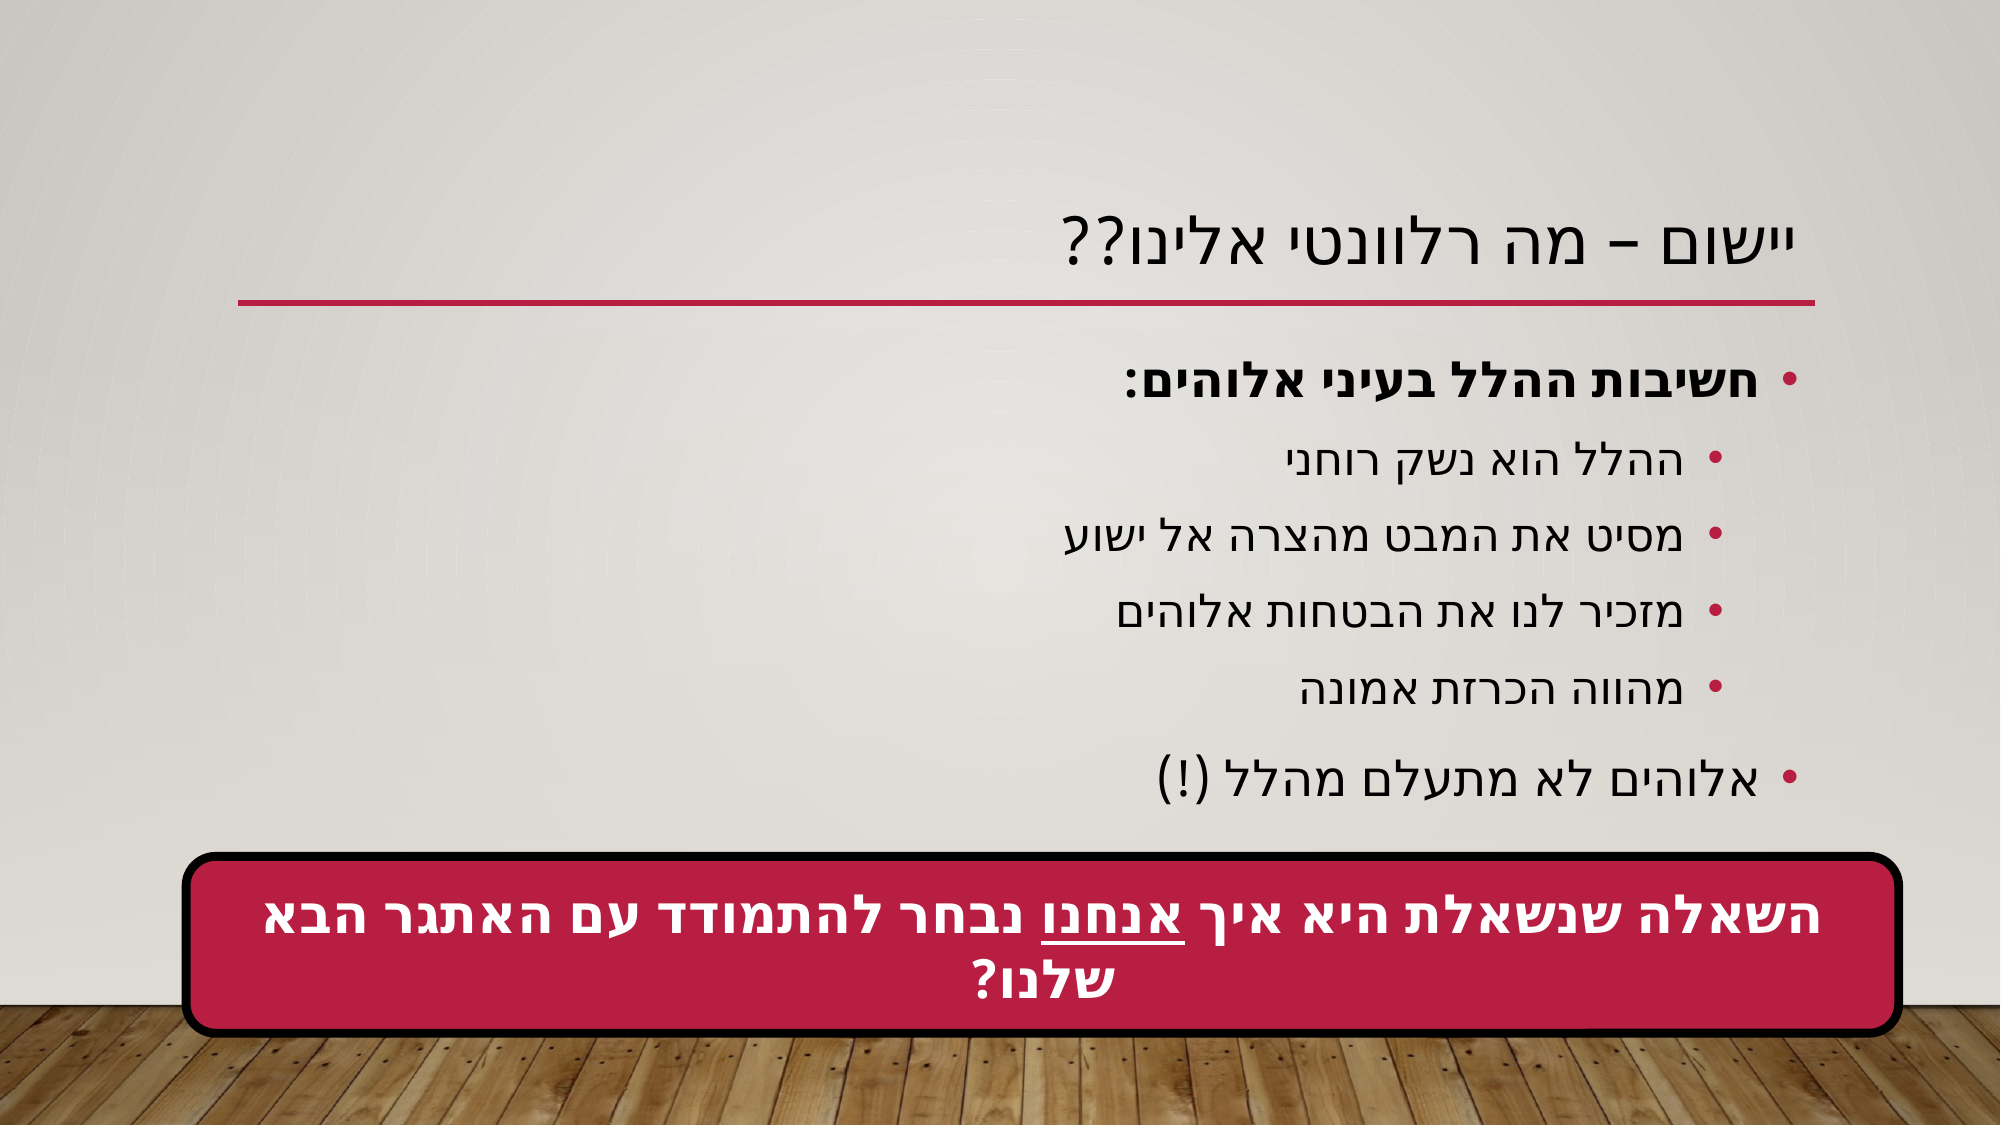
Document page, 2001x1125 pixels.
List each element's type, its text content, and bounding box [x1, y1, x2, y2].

title יישום – מה רלוונטי אלינו?? [238, 199, 1814, 305]
picture [0, 1005, 2000, 1125]
list חשיבות ההלל בעיני אלוהים: ההלל הוא נשק רוחני מסיט את המבט מהצרה אל ישוע מזכיר לנו את הבטחות אלוהים מהווה הכרזת אמונה אלוהים לא מתעלם מהלל (!) [238, 328, 1814, 855]
text_box השאלה שנשאלת היא איך אנחנו נבחר להתמודד עם האתגר הבא שלנו? [184, 855, 1901, 1035]
